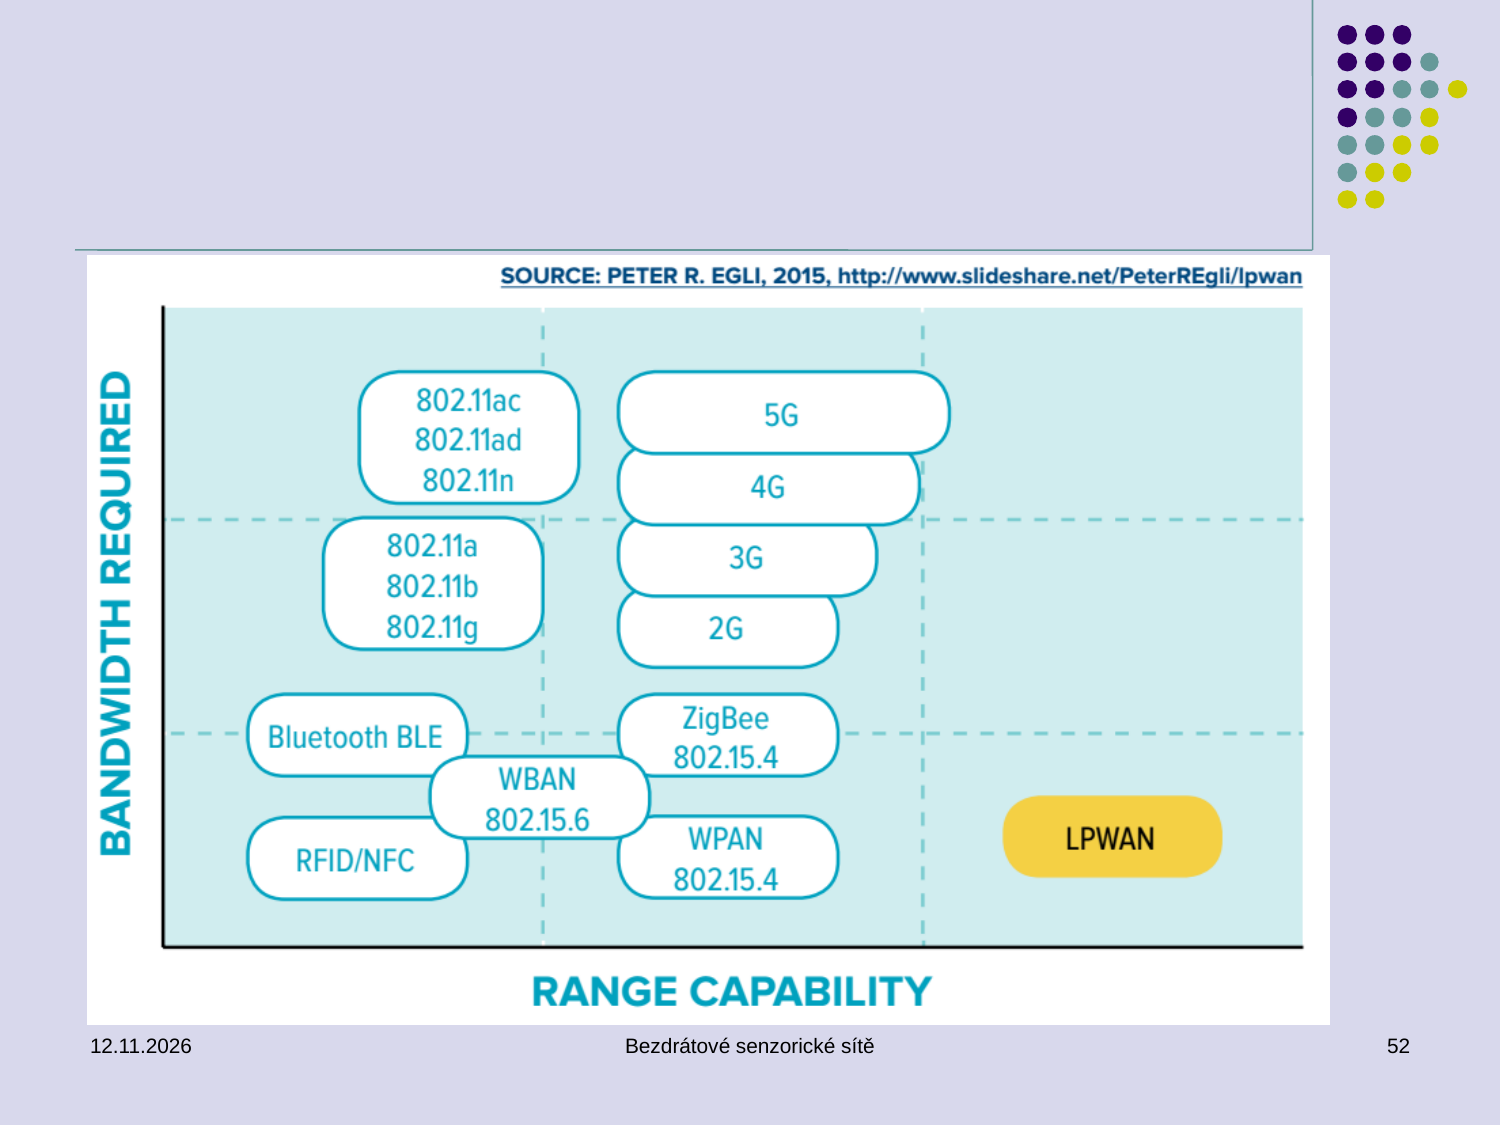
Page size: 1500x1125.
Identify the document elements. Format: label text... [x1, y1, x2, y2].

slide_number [75, 1025, 425, 1100]
footer Bezdrátové senzorické sítě [512, 1034, 988, 1100]
slide_number 52 [1074, 1025, 1425, 1100]
picture [87, 255, 1330, 1026]
